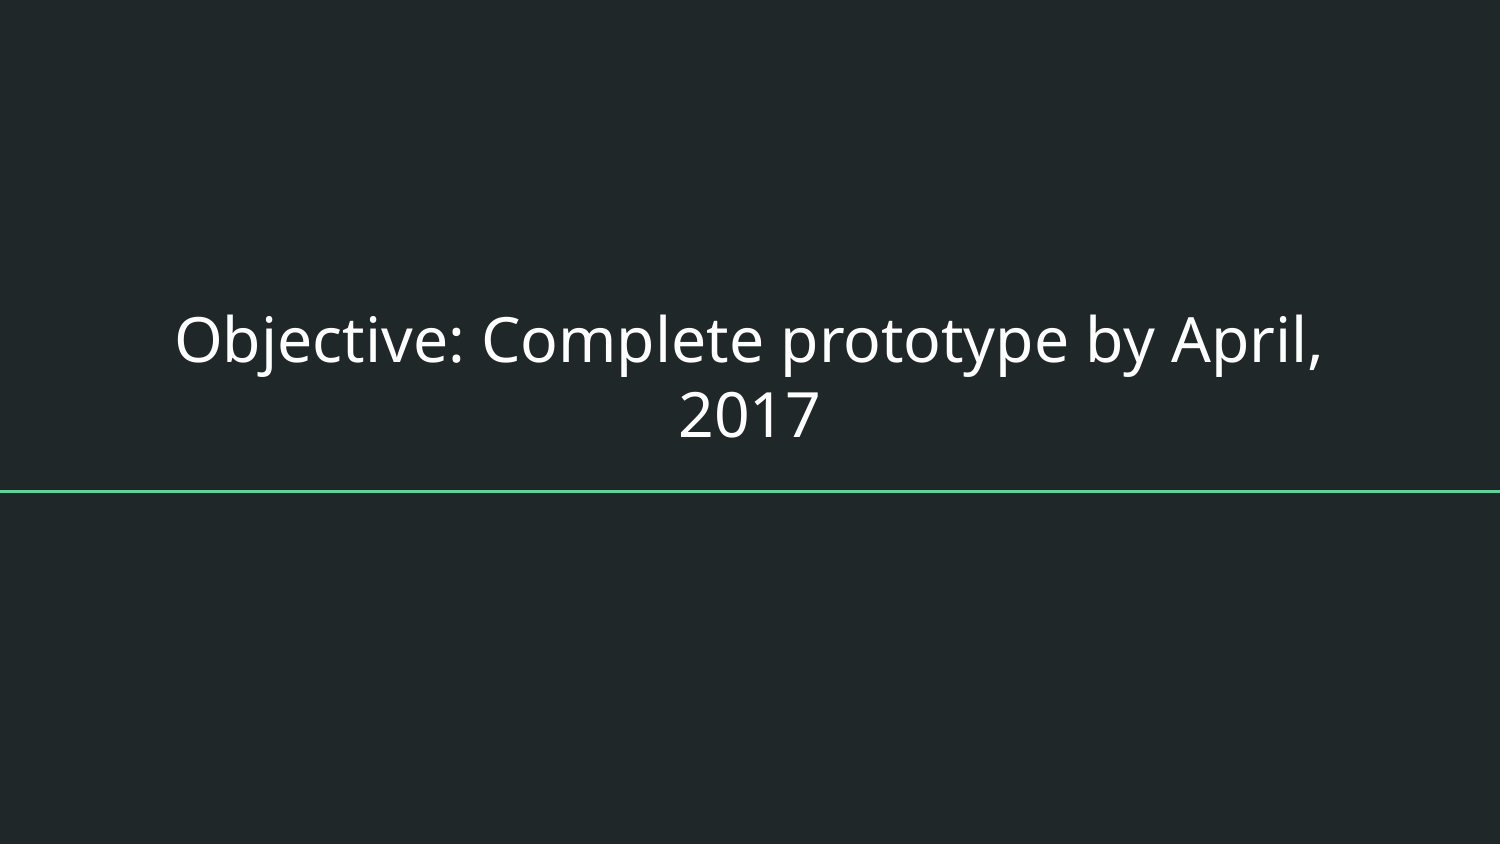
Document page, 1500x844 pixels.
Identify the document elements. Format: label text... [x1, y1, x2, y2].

title Objective: Complete prototype by April, 2017 [83, 313, 1417, 466]
